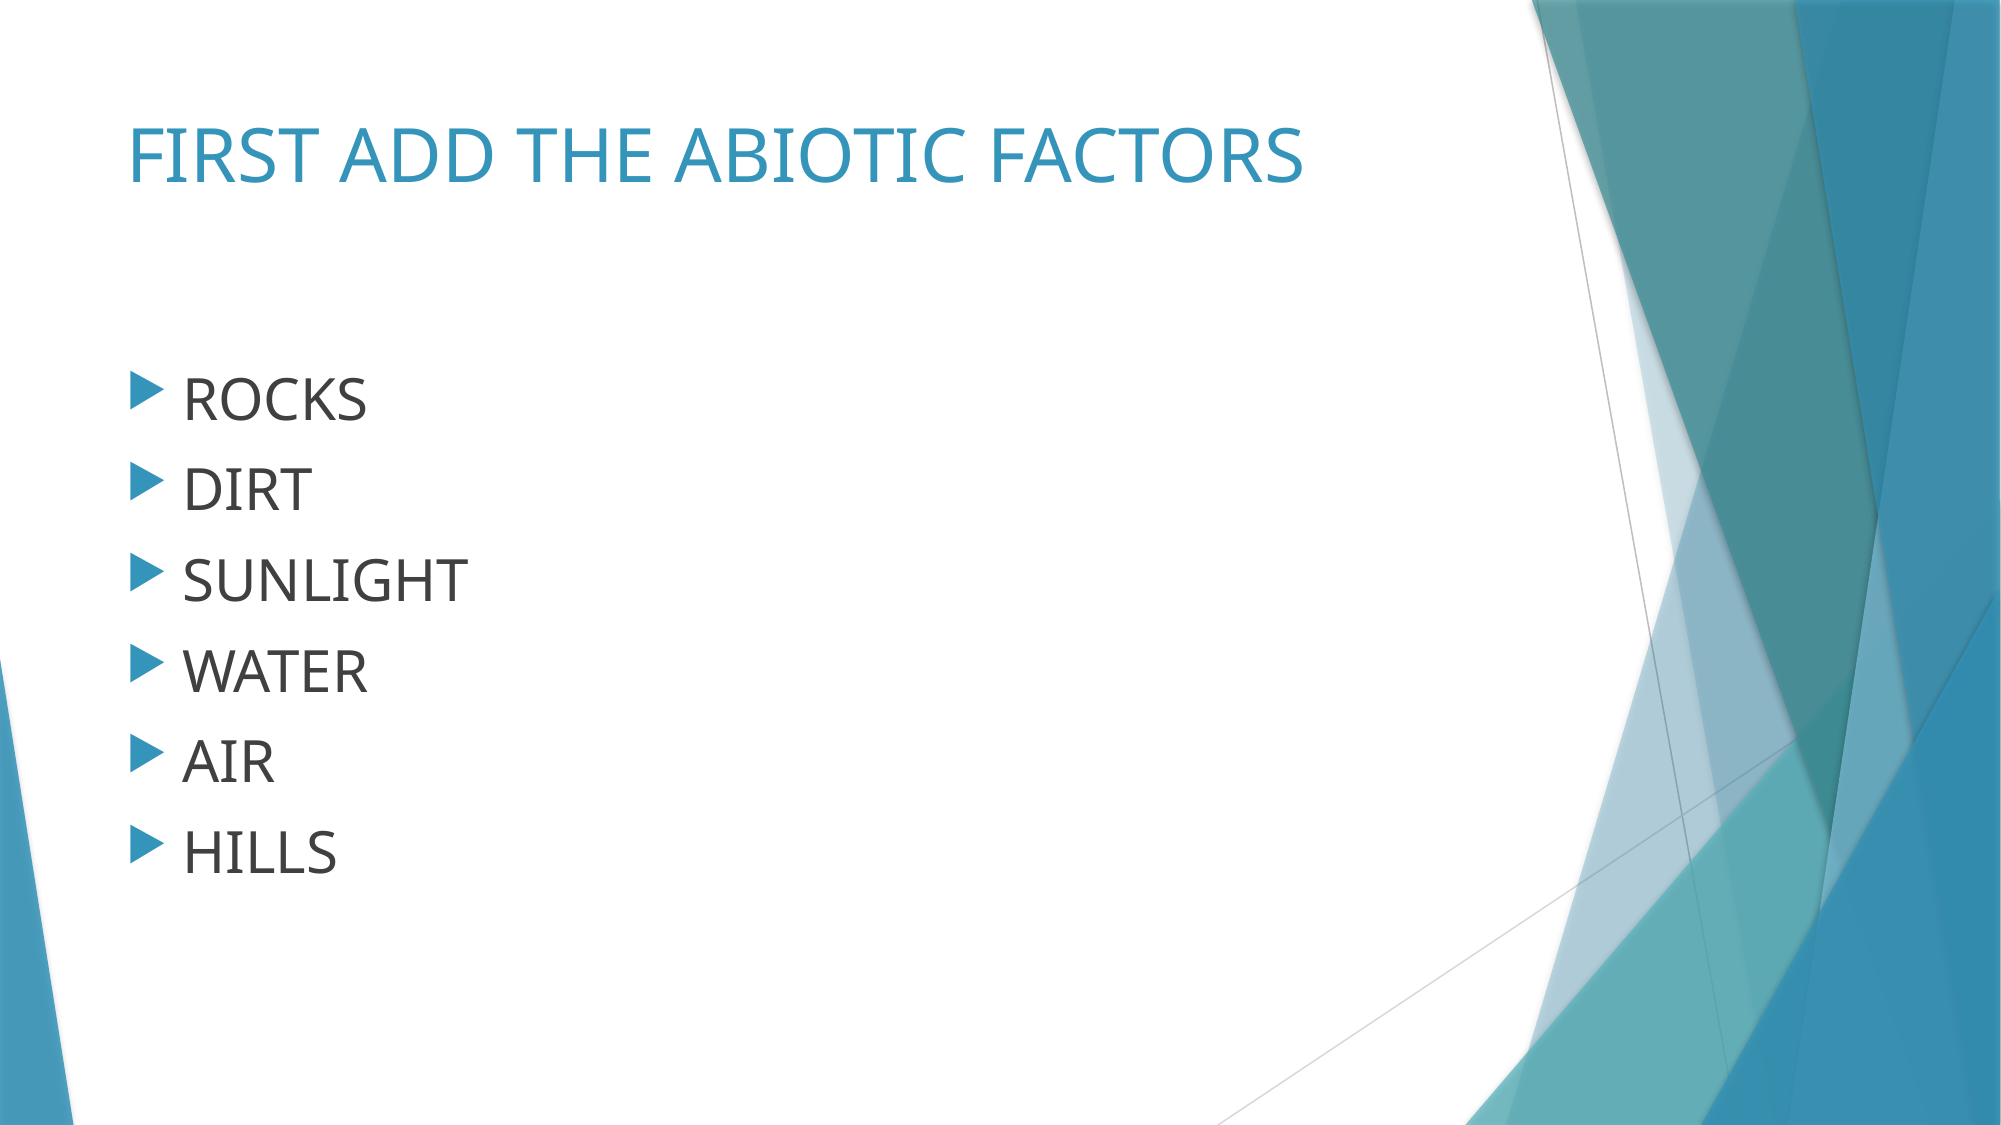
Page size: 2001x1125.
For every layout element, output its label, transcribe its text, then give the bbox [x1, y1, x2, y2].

title FIRST ADD THE ABIOTIC FACTORS [111, 99, 1522, 317]
list ROCKS DIRT SUNLIGHT WATER AIR HILLS [111, 354, 1522, 992]
